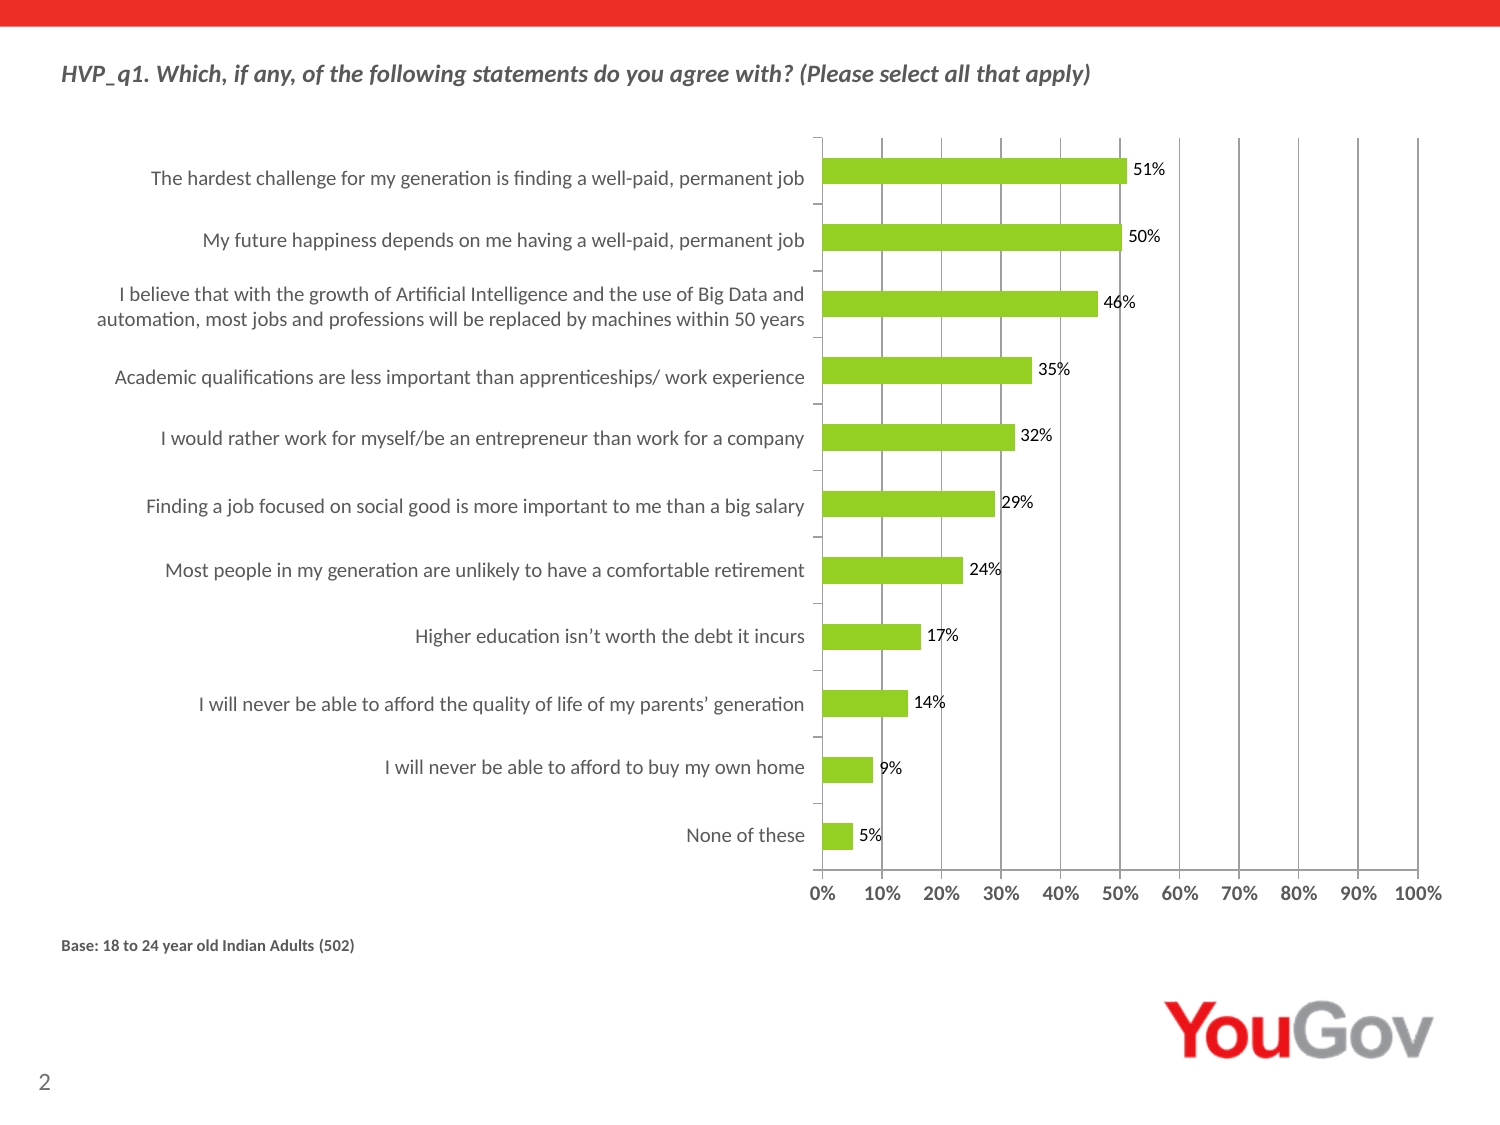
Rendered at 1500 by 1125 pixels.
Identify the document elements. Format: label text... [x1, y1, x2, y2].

text_box Finding a job focused on social good is more important to me than a big salary [46, 485, 791, 526]
text_box I will never be able to afford the quality of life of my parents’ generation [46, 683, 791, 724]
text_box None of these [23, 813, 791, 854]
text_box Academic qualifications are less important than apprenticeships/ work experience [46, 356, 791, 397]
picture [1155, 997, 1444, 1065]
chart [796, 121, 1455, 922]
text_box I will never be able to afford to buy my own home [23, 746, 791, 787]
text_box I believe that with the growth of Artificial Intelligence and the use of Big Data and automation, most jobs and professions will be replaced by machines within 50 years [46, 273, 791, 339]
text_box The hardest challenge for my generation is finding a well-paid, permanent job [46, 156, 791, 197]
text_box Higher education isn’t worth the debt it incurs [23, 614, 791, 655]
text_box I would rather work for myself/be an entrepreneur than work for a company [46, 416, 791, 457]
text_box Most people in my generation are unlikely to have a comfortable retirement [46, 548, 791, 589]
text_box My future happiness depends on me having a well-paid, permanent job [35, 218, 791, 259]
text_box HVP_q1. Which, if any, of the following statements do you agree with? (Please select all that apply) [46, 49, 1455, 122]
text_box Base: 18 to 24 year old Indian Adults (502) [46, 927, 1455, 993]
